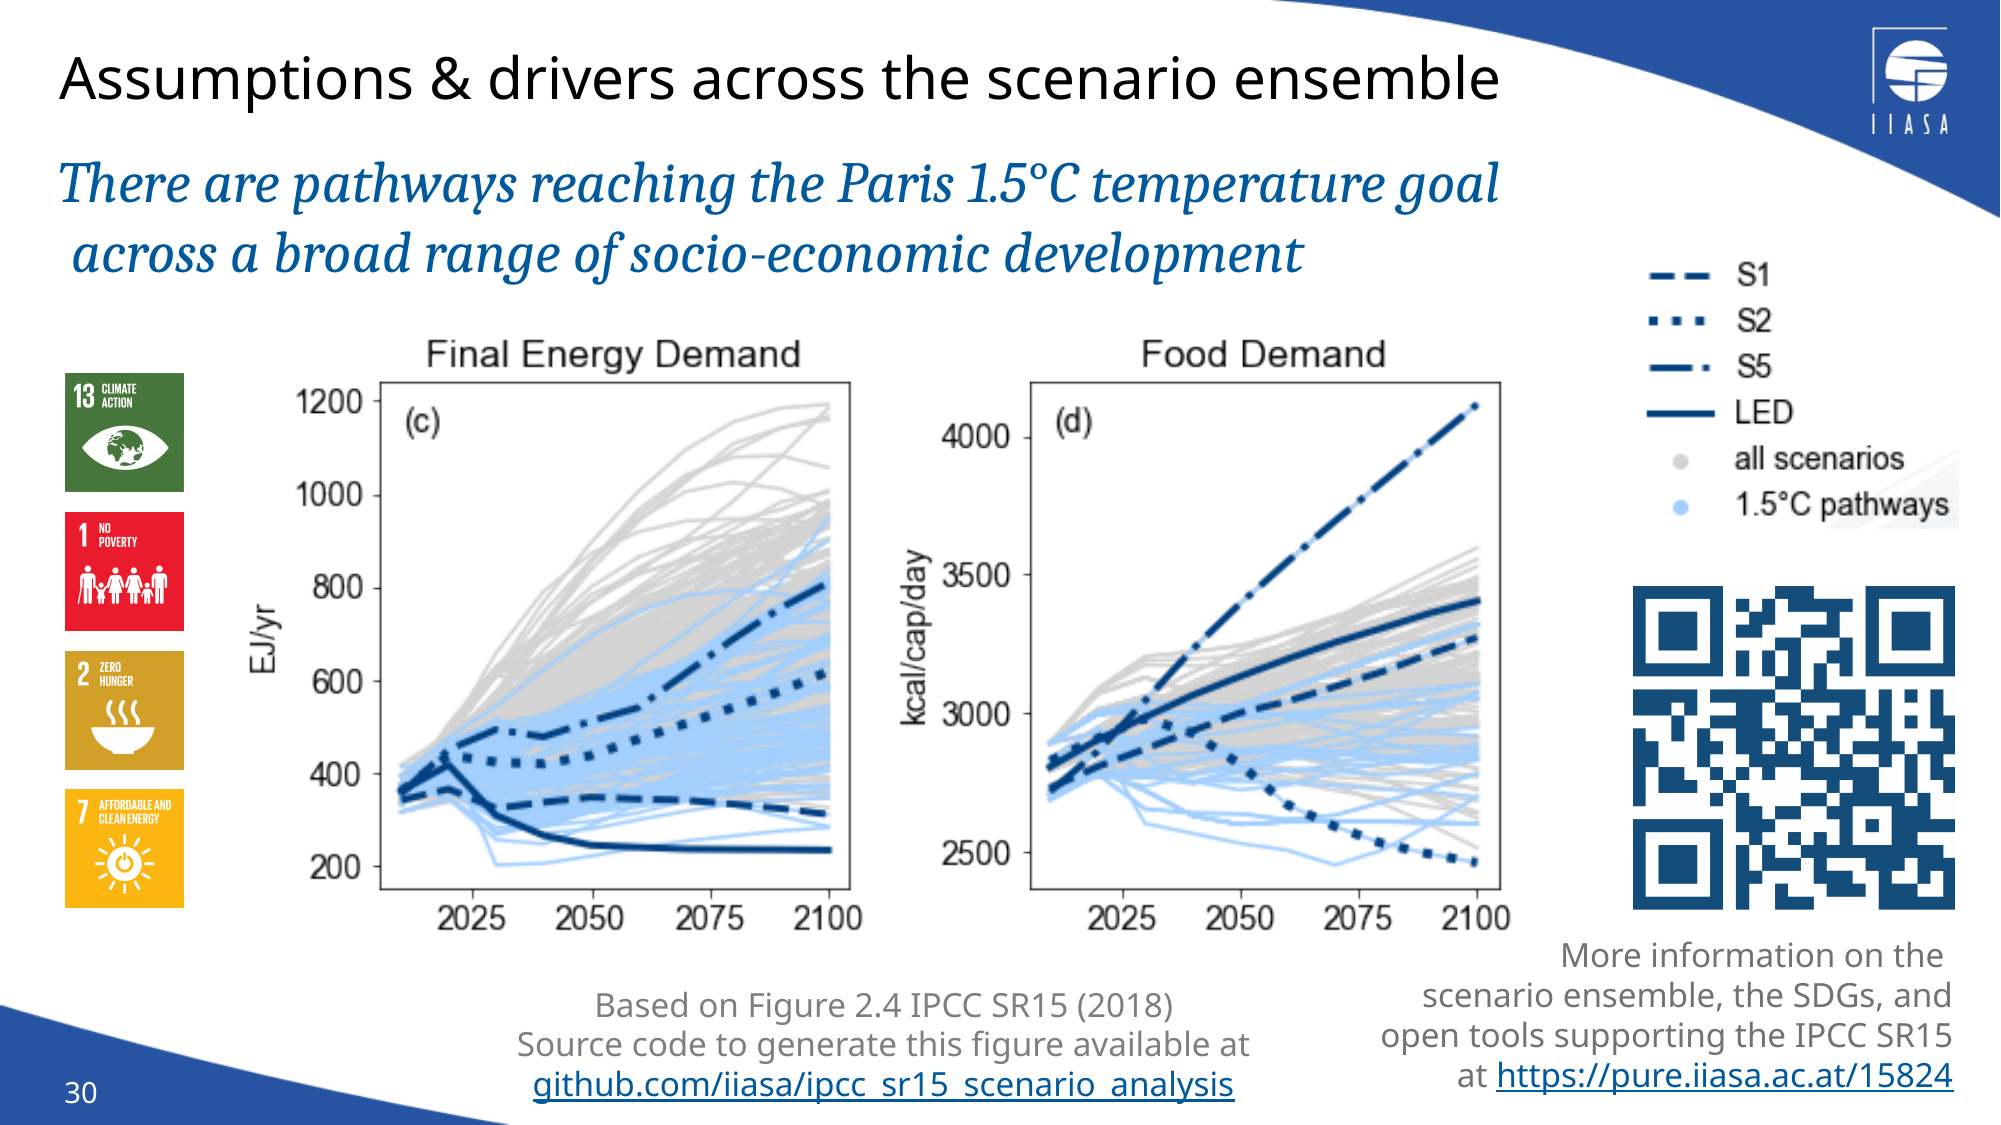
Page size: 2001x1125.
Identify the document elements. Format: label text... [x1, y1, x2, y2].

title Assumptions & drivers across the scenario ensemble [59, 38, 1522, 125]
slide_number 30 [58, 1075, 191, 1114]
list Based on Figure 2.4 IPCC SR15 (2018) Source code to generate this figure available at github.com/iiasa/ipcc_sr15_scenario_analysis [275, 983, 1493, 1033]
list There are pathways reaching the Paris 1.5°C temperature goal across a broad range of socio-economic development [58, 144, 1807, 304]
text_box More information on the scenario ensemble, the SDGs, and open tools supporting the IPCC SR15 at https://pure.iiasa.ac.at/15824 [1335, 998, 1969, 1107]
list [234, 324, 1530, 954]
picture [0, 0, 2000, 1125]
